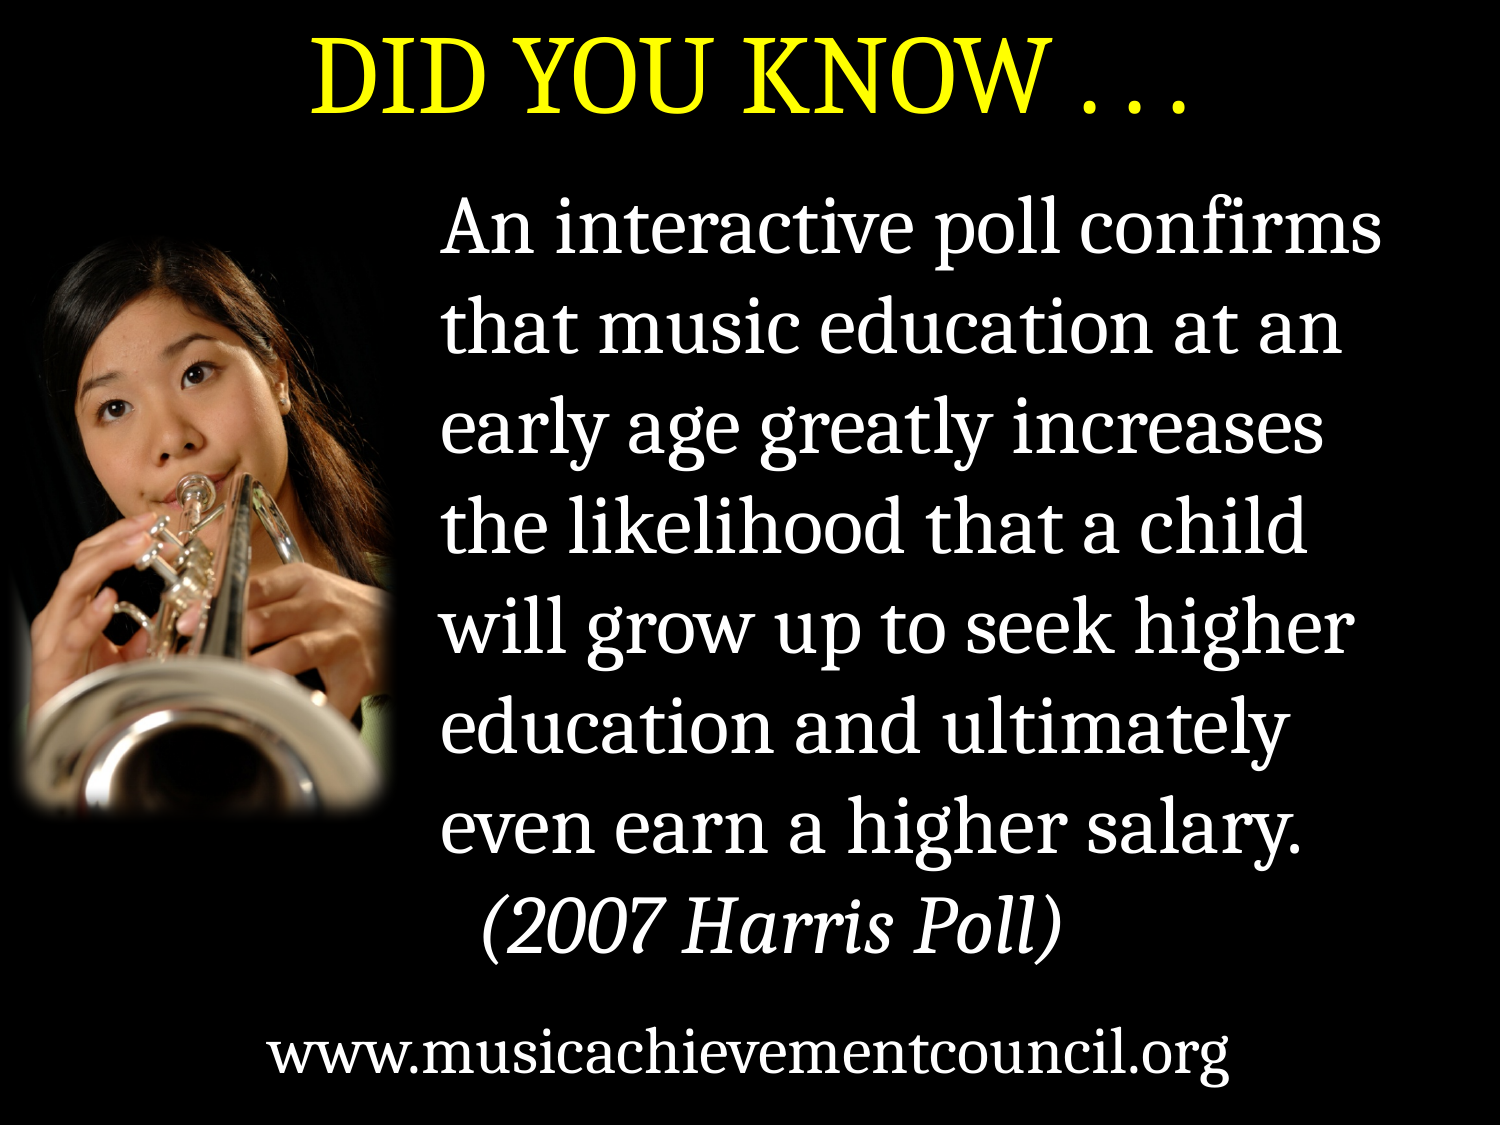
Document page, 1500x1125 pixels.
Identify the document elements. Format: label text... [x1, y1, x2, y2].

picture [5, 230, 401, 826]
title DID YOU KNOW . . . [0, 0, 1500, 163]
text_box www.musicachievementcouncil.org [0, 999, 1500, 1095]
list An interactive poll confirms that music education at an early age greatly increases the likelihood that a child will grow up to seek higher education and ultimately even earn a higher salary. (2007 Harris Poll) [350, 162, 1463, 988]
